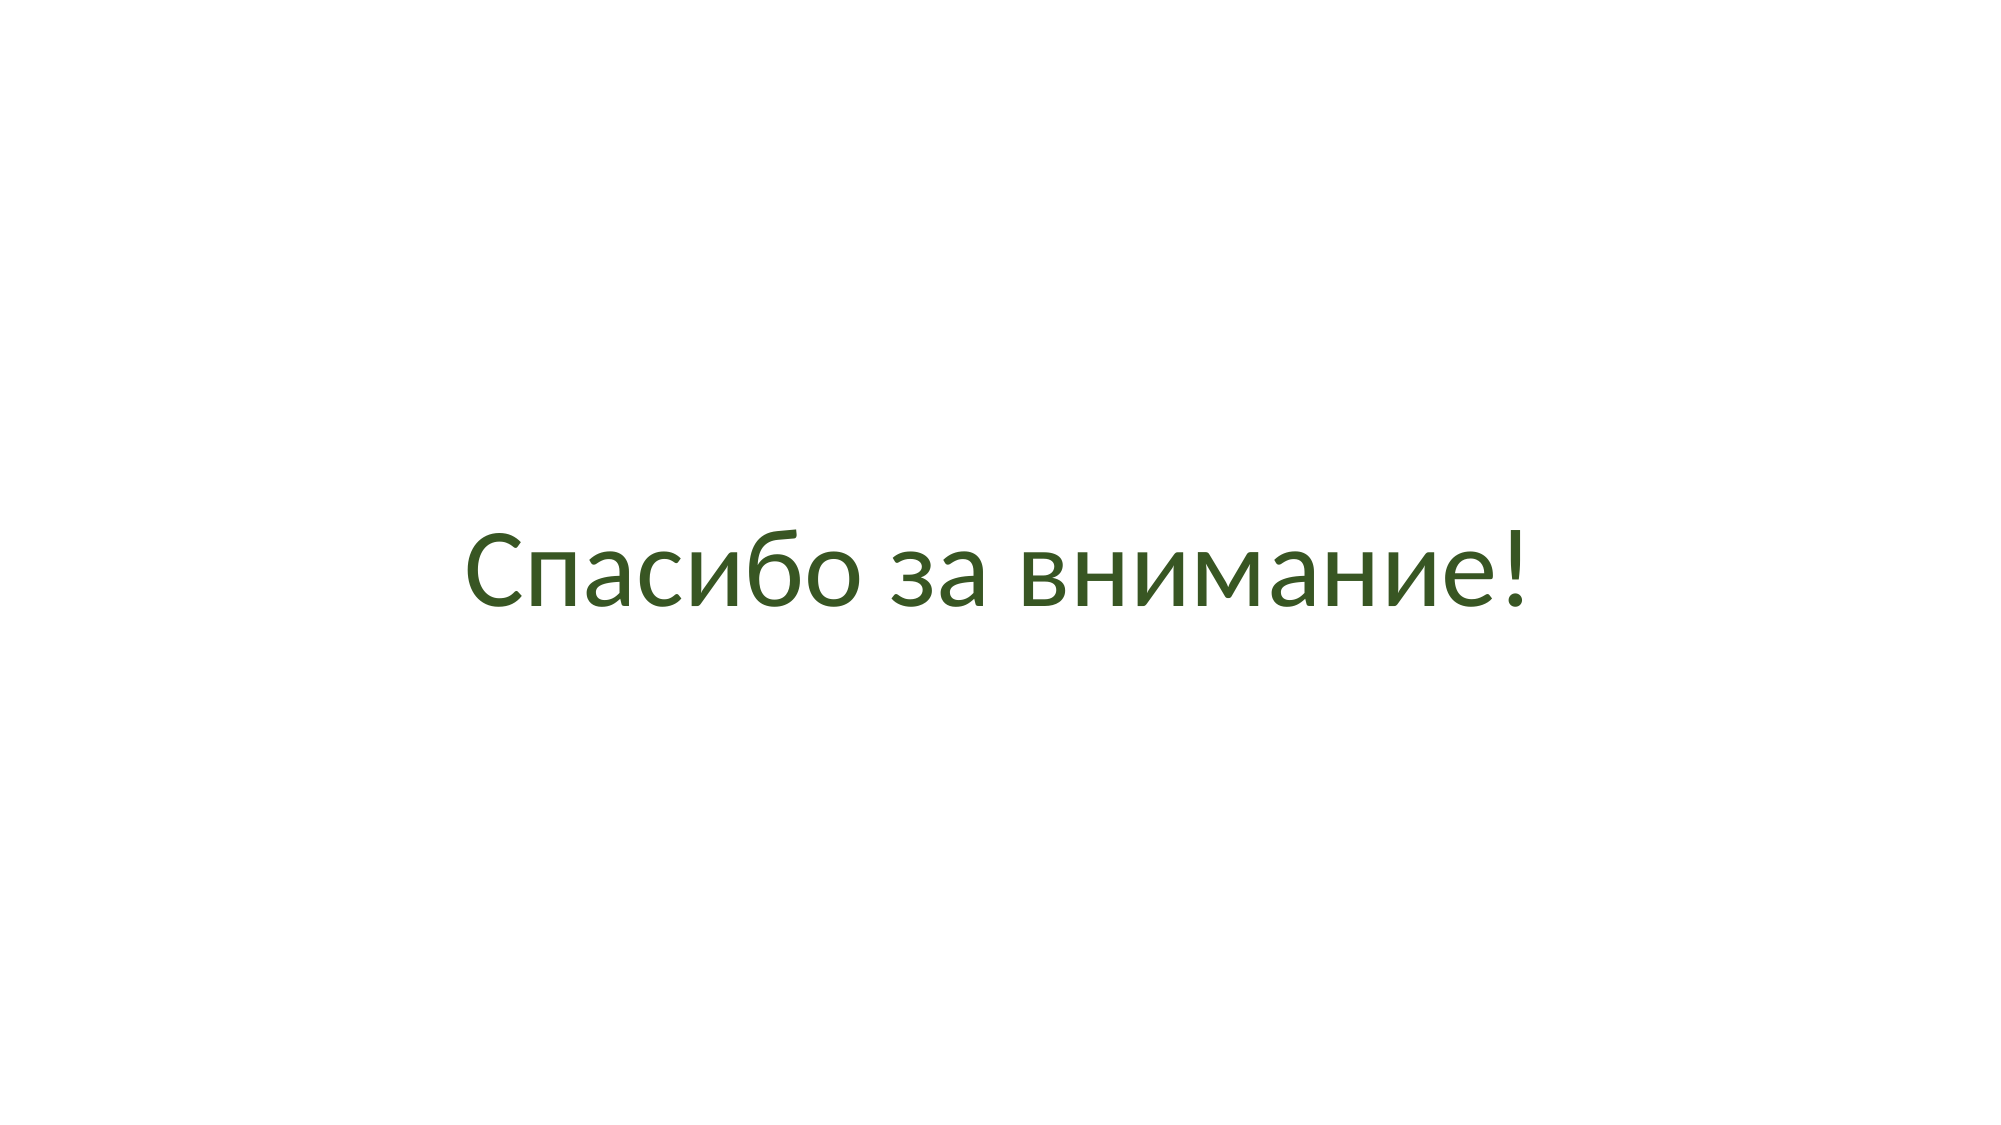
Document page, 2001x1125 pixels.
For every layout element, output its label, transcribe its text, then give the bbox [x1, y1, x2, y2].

text_box Спасибо за внимание! [449, 486, 1551, 637]
